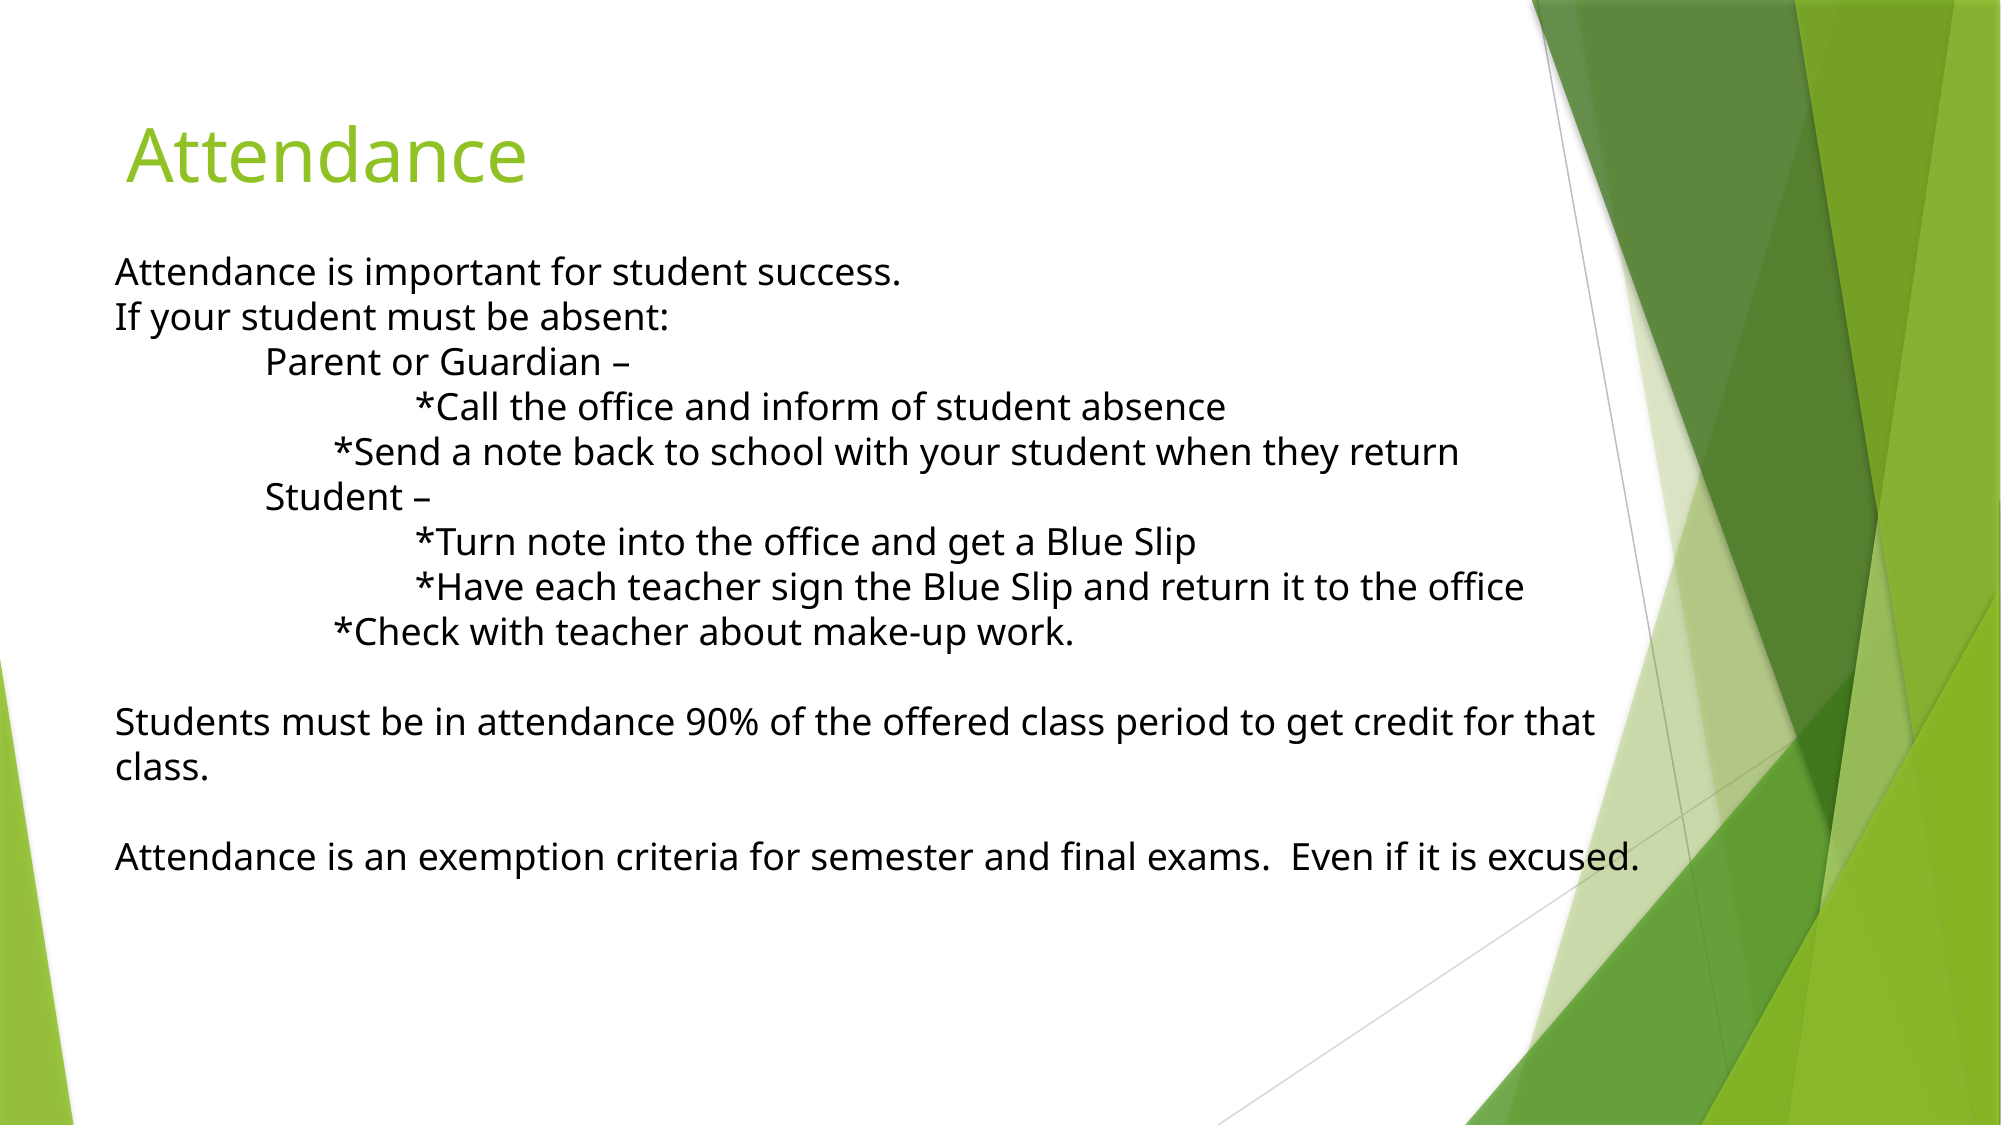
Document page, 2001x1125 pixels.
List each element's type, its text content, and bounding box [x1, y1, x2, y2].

text_box Attendance is important for student success. If your student must be absent: Parent or Guardian – *Call the office and inform of student absence *Send a note back to school with your student when they return Student – *Turn note into the office and get a Blue Slip *Have each teacher sign the Blue Slip and return it to the office *Check with teacher about make-up work. Students must be in attendance 90% of the offered class period to get credit for that class. Attendance is an exemption criteria for semester and final exams. Even if it is excused. [100, 240, 1674, 886]
title Attendance [111, 99, 1522, 240]
